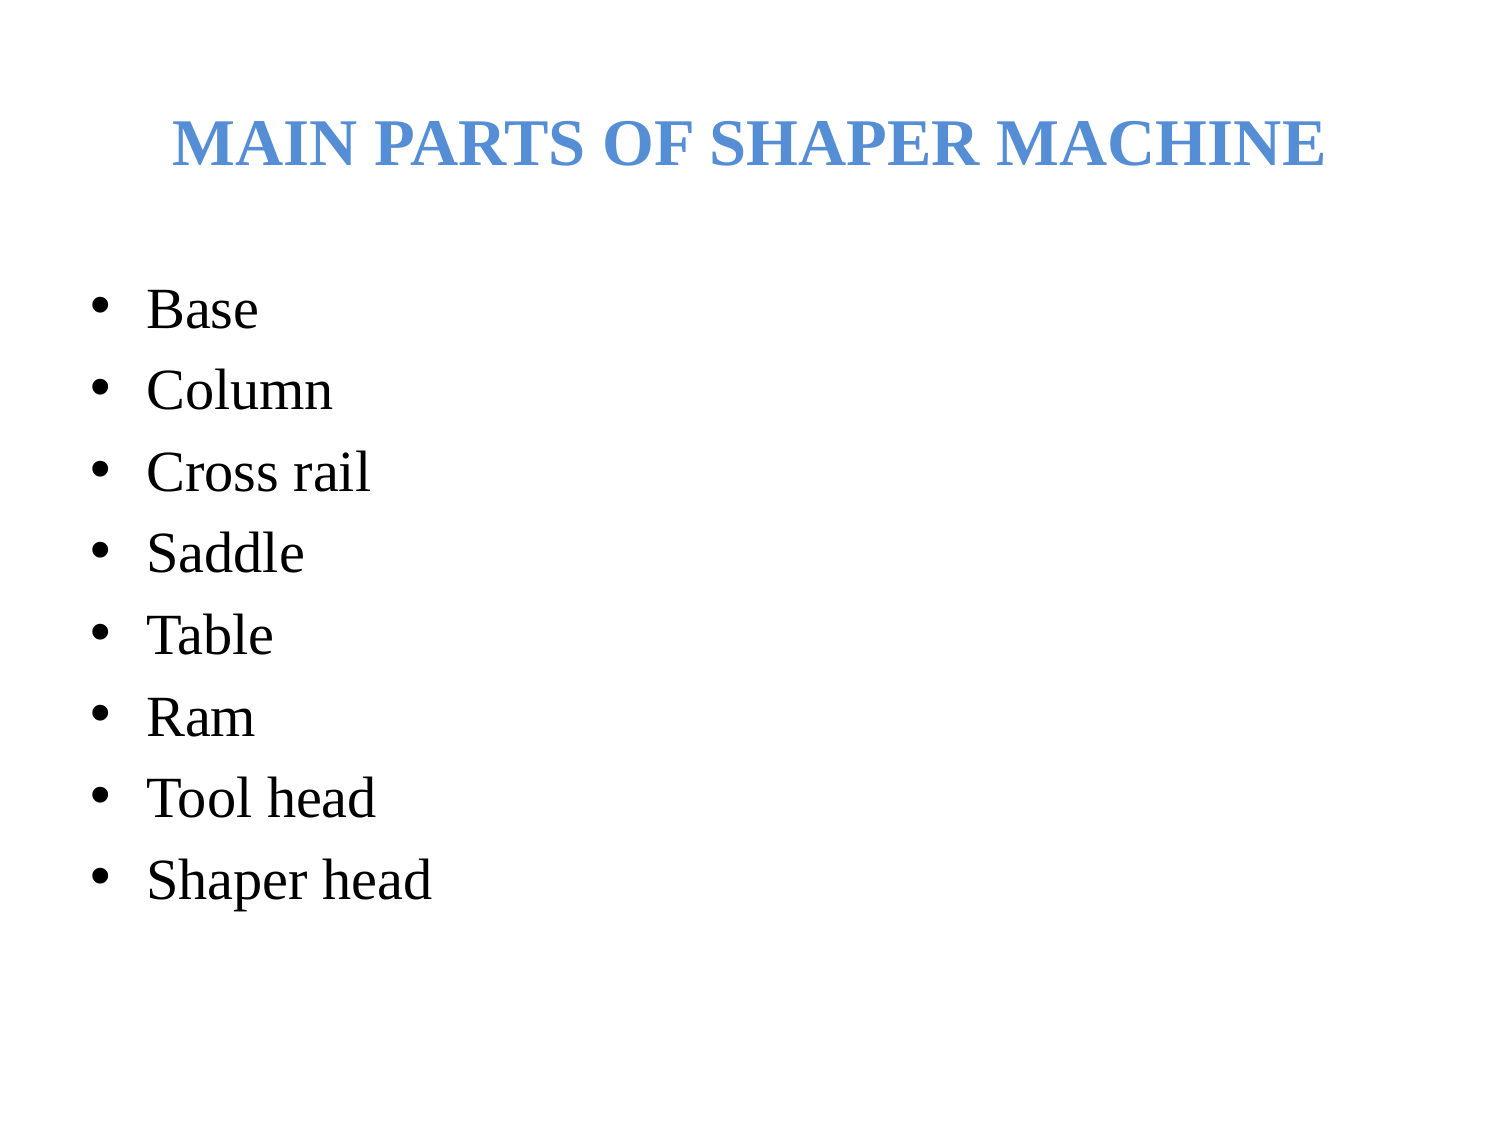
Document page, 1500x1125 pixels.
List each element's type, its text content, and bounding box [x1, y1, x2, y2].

title MAIN PARTS OF SHAPER MACHINE [75, 45, 1425, 233]
list Base Column Cross rail Saddle Table Ram Tool head Shaper head [75, 262, 1425, 1005]
